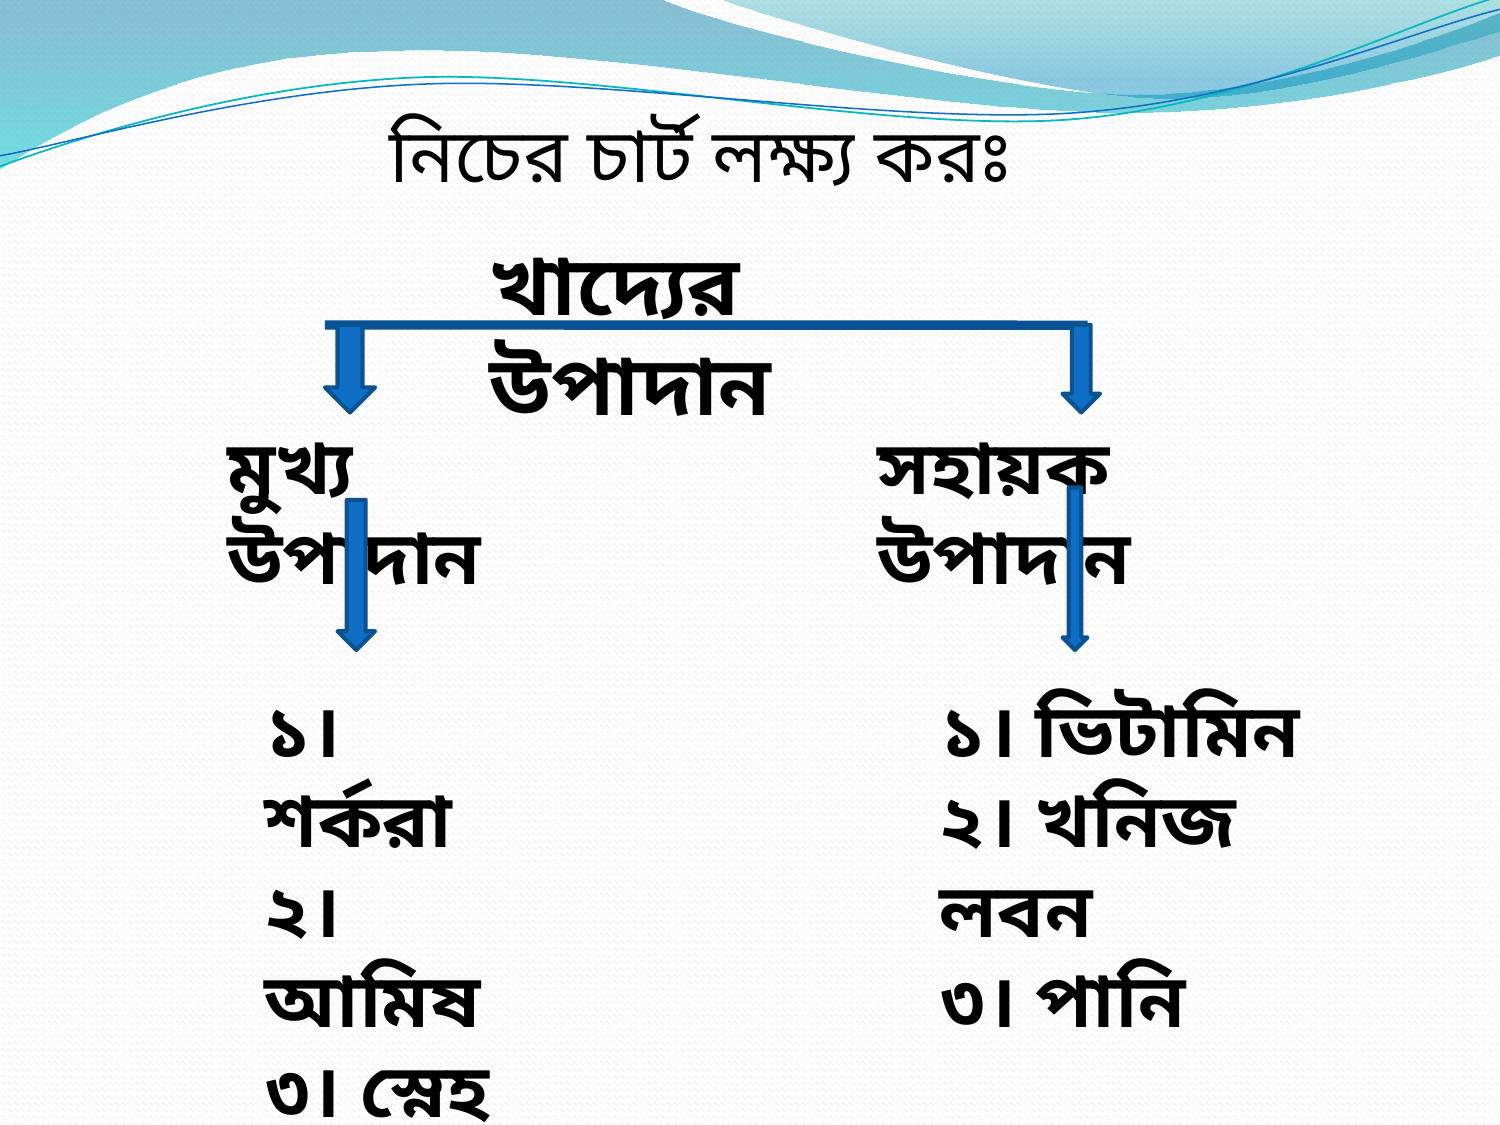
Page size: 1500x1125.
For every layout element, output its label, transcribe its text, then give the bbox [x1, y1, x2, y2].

text_box মুখ্য উপাদান [212, 412, 625, 608]
text_box [1060, 322, 1102, 415]
text_box খাদ্যের উপাদান [474, 336, 1000, 440]
text_box খাদ্যের উপাদান [474, 224, 1000, 320]
text_box [335, 497, 377, 653]
text_box [1060, 485, 1090, 653]
text_box [323, 336, 377, 415]
text_box নিচের চার্ট লক্ষ্য করঃ [374, 99, 1125, 205]
text_box সহায়ক উপাদান [862, 412, 1375, 608]
text_box ১। শর্করা ২। আমিষ ৩। স্নেহ [249, 674, 538, 1125]
text_box ১। ভিটামিন ২। খনিজ লবন ৩। পানি [924, 674, 1325, 1050]
